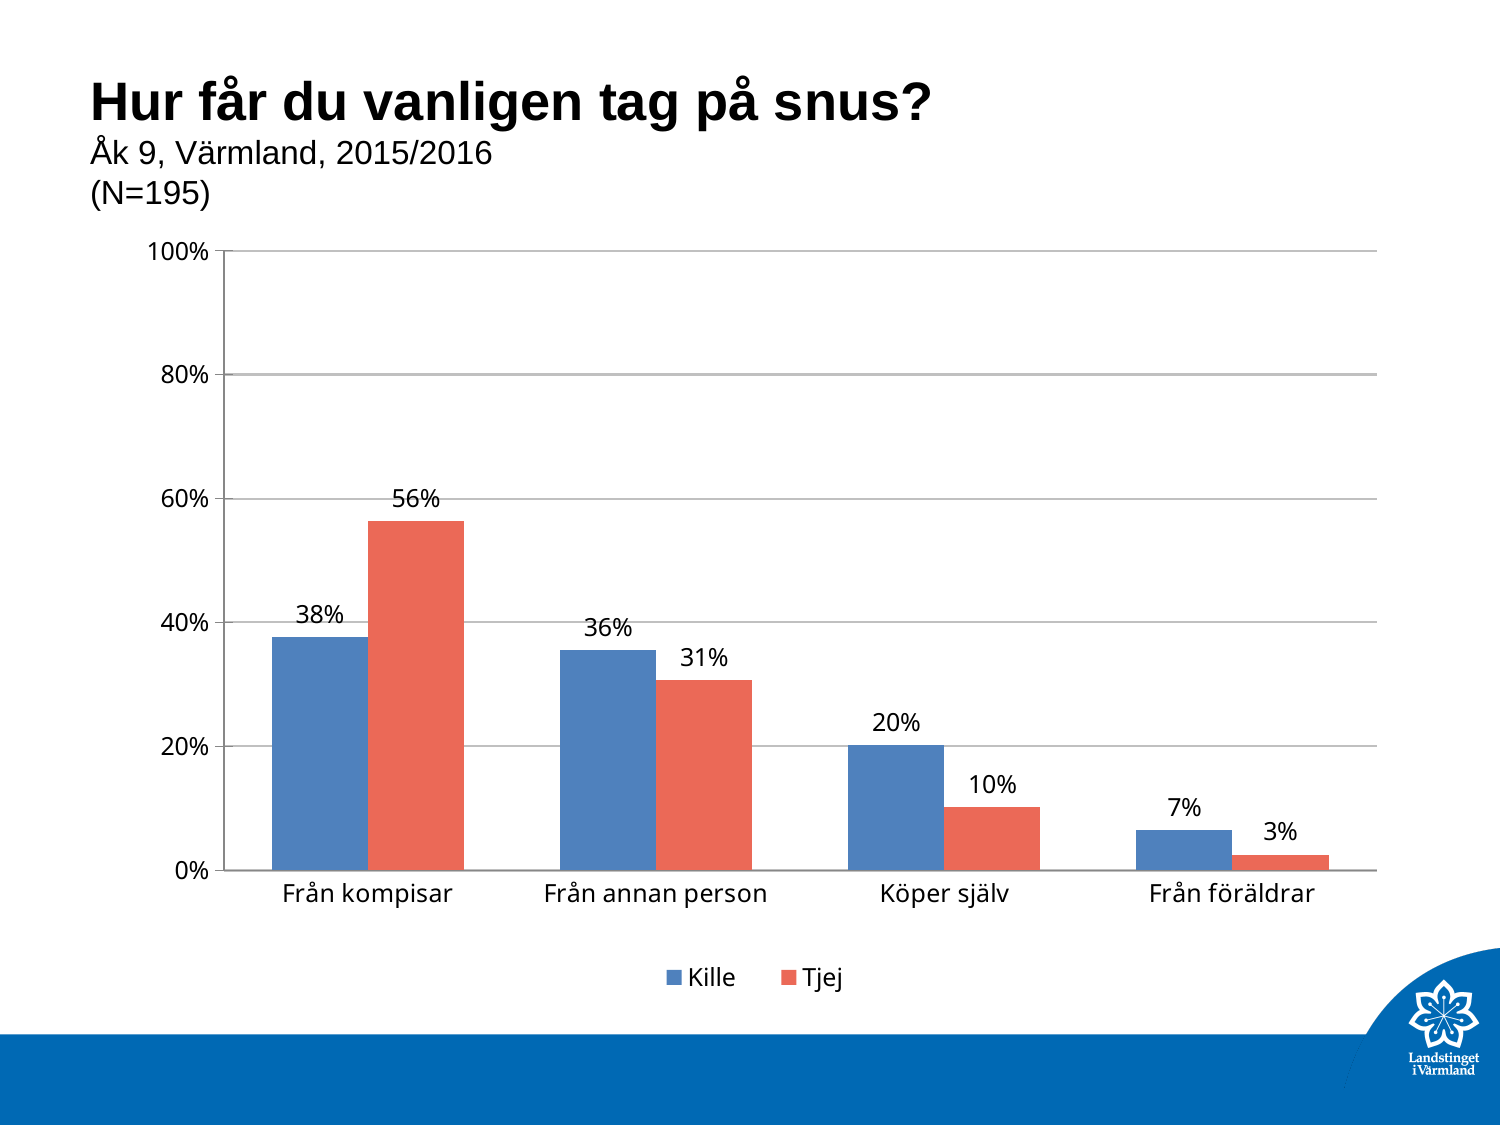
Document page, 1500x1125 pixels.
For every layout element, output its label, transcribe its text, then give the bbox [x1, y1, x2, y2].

picture [1343, 948, 1500, 1092]
chart [111, 224, 1400, 1012]
title Hur får du vanligen tag på snus? Åk 9, Värmland, 2015/2016 (N=195) [75, 45, 1375, 233]
